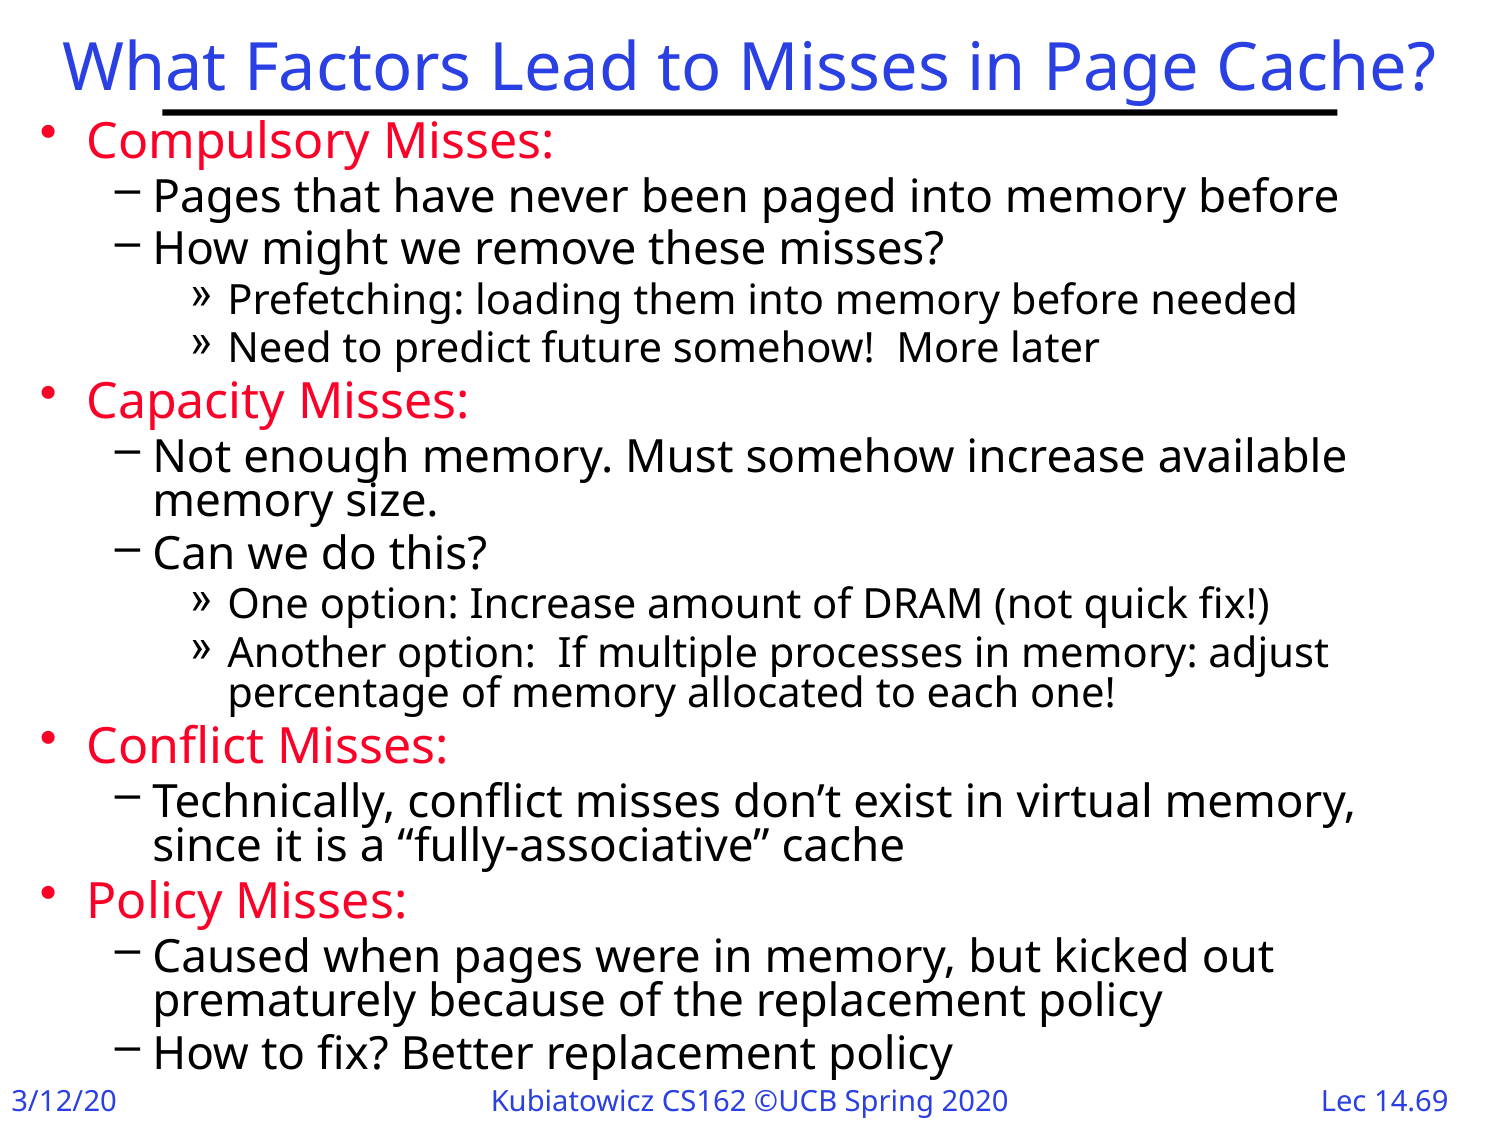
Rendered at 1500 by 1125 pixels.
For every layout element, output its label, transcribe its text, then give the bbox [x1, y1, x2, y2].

title What Factors Lead to Misses in Page Cache? [37, 24, 1463, 112]
list Compulsory Misses: Pages that have never been paged into memory before How might we remove these misses? Prefetching: loading them into memory before needed Need to predict future somehow! More later Capacity Misses: Not enough memory. Must somehow increase available memory size. Can we do this? One option: Increase amount of DRAM (not quick fix!) Another option: If multiple processes in memory: adjust percentage of memory allocated to each one! Conflict Misses: Technically, conflict misses don’t exist in virtual memory, since it is a “fully-associative” cache Policy Misses: Caused when pages were in memory, but kicked out prematurely because of the replacement policy How to fix? Better replacement policy [24, 112, 1475, 1100]
